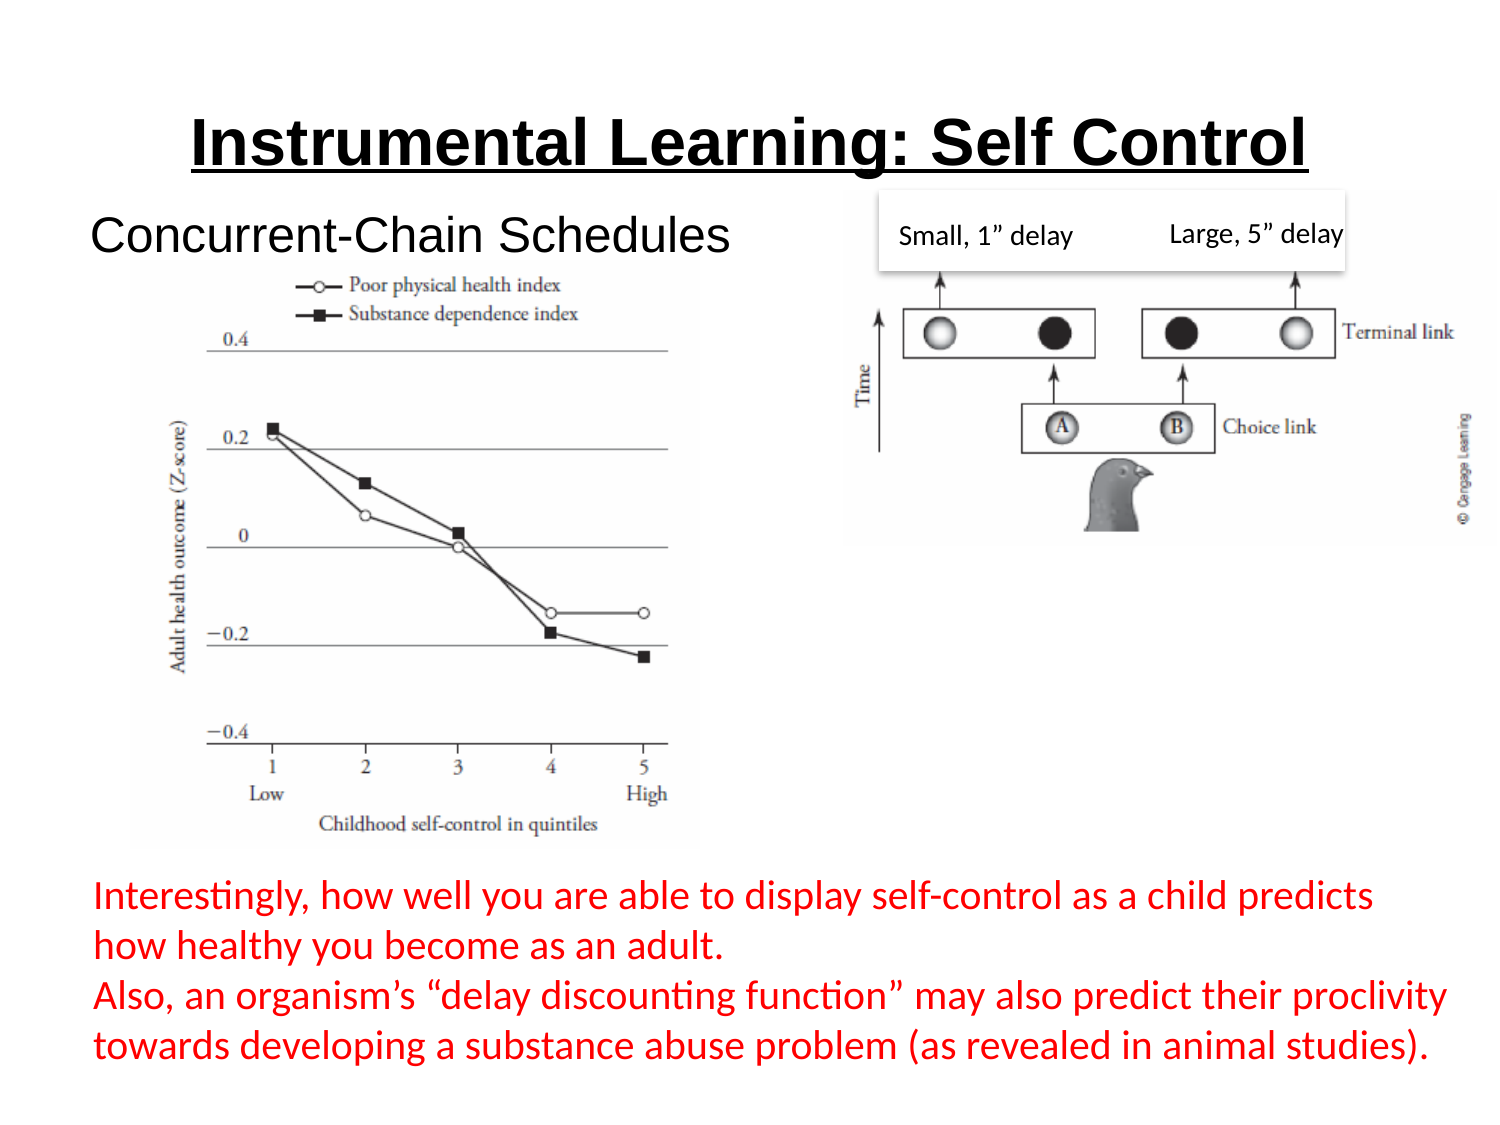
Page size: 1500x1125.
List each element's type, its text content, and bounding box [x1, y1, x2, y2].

picture [843, 190, 1497, 546]
picture [130, 260, 701, 849]
title Instrumental Learning: Self Control [75, 45, 1425, 233]
text_box Concurrent-Chain Schedules [74, 194, 773, 270]
text_box Interestingly, how well you are able to display self-control as a child predicts how healthy you become as an adult. Also, an organism’s “delay discounting function” may also predict their proclivity towards developing a substance abuse problem (as revealed in animal studies). [78, 860, 1464, 1076]
